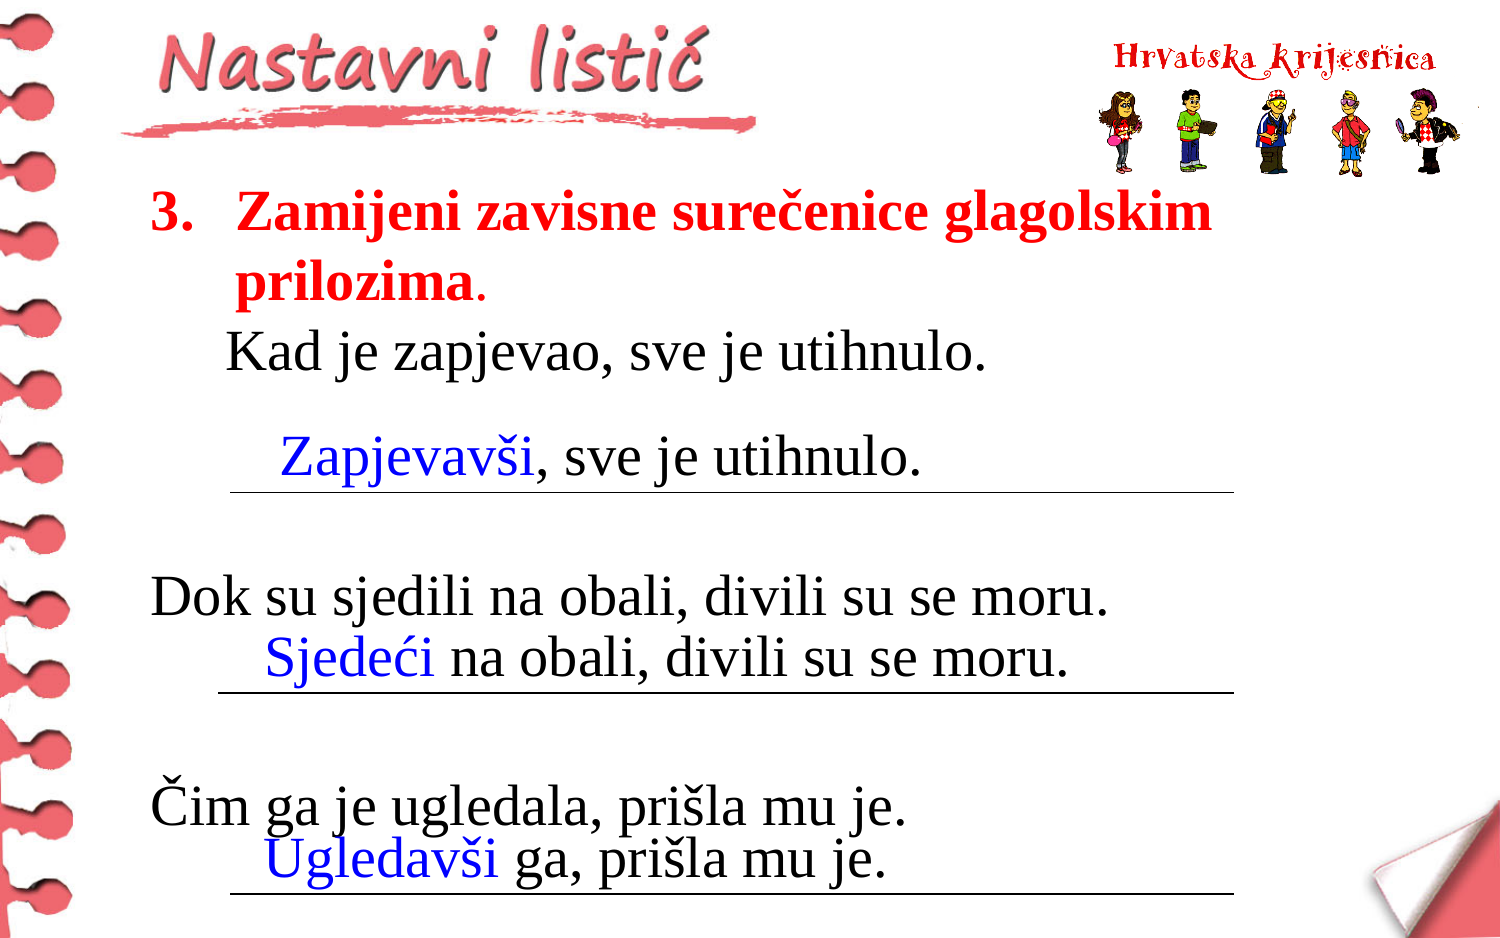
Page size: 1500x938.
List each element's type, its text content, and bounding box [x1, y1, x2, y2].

text_box Zamijeni zavisne surečenice glagolskim prilozima. Kad je zapjevao, sve je utihnulo. Dok su sjedili na obali, divili su se moru. Čim ga je ugledala, prišla mu je. [135, 165, 1418, 845]
text_box Ugledavši ga, prišla mu je. [248, 811, 904, 893]
picture [0, 0, 1500, 938]
text_box Zapjevavši, sve je utihnulo. [264, 410, 939, 491]
text_box Sjedeći na obali, divili su se moru. [249, 610, 1101, 692]
